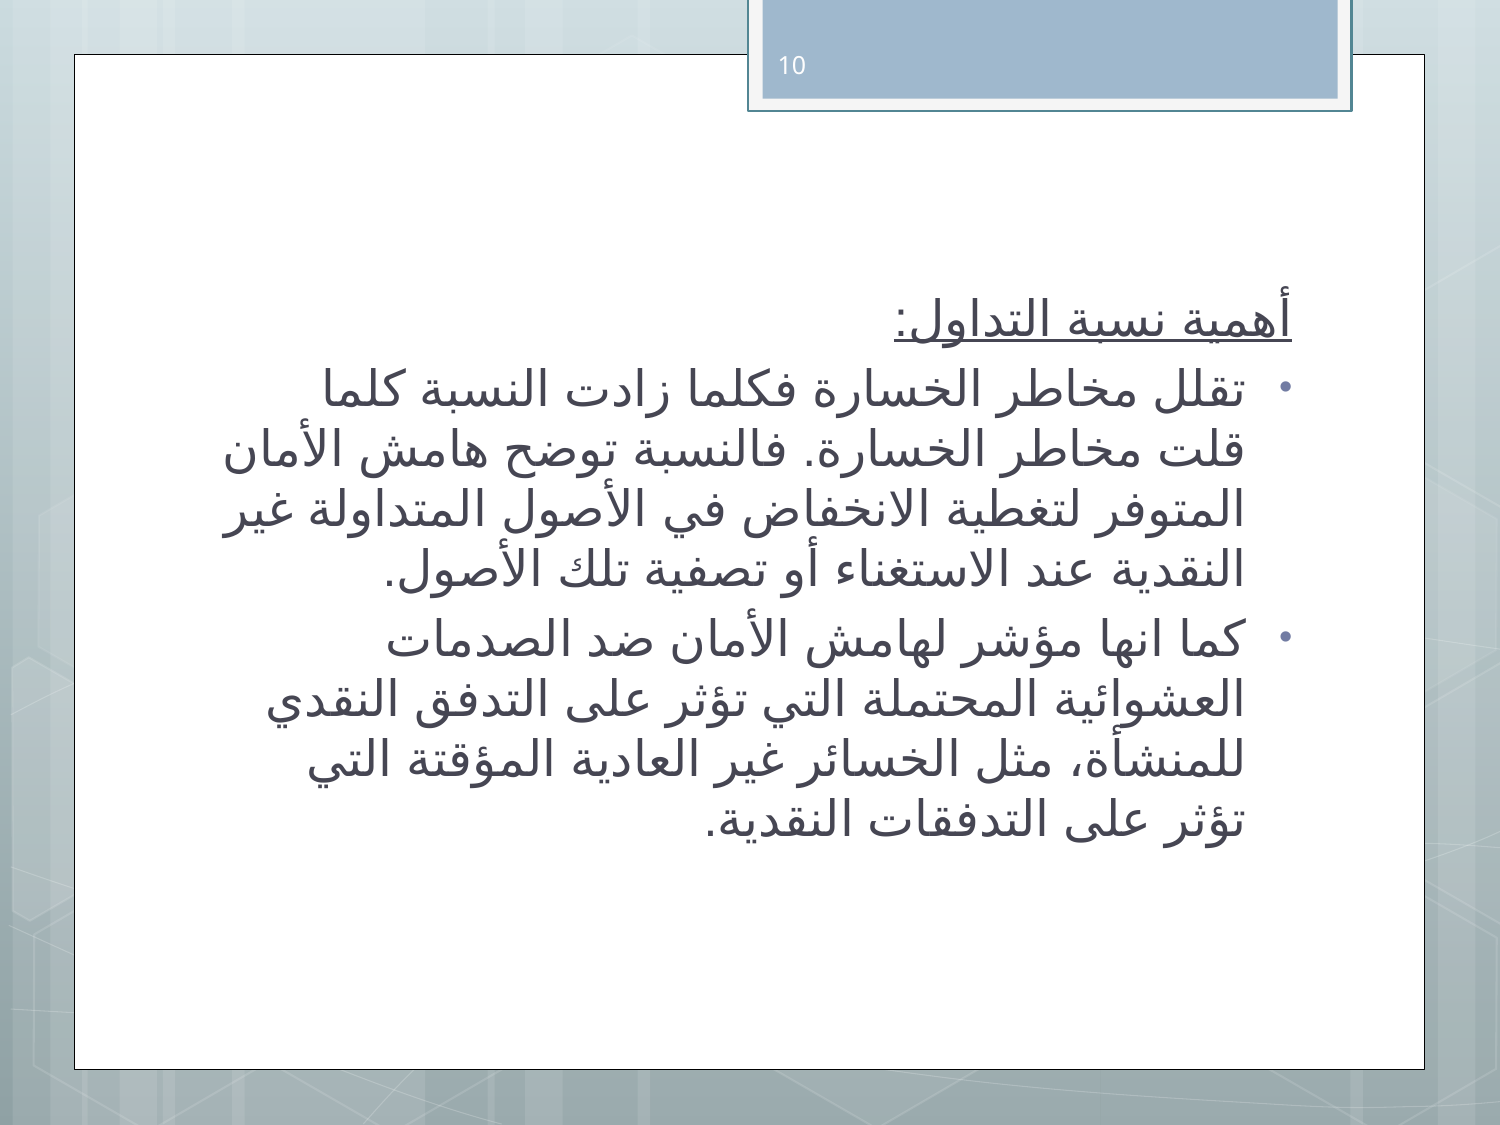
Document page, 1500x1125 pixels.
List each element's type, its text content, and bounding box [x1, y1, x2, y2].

slide_number 10 [762, 36, 982, 97]
list أهمية نسبة التداول: تقلل مخاطر الخسارة فكلما زادت النسبة كلما قلت مخاطر الخسارة. فالنسبة توضح هامش الأمان المتوفر لتغطية الانخفاض في الأصول المتداولة غير النقدية عند الاستغناء أو تصفية تلك الأصول. كما انها مؤشر لهامش الأمان ضد الصدمات العشوائية المحتملة التي تؤثر على التدفق النقدي للمنشأة، مثل الخسائر غير العادية المؤقتة التي تؤثر على التدفقات النقدية. [206, 278, 1319, 855]
